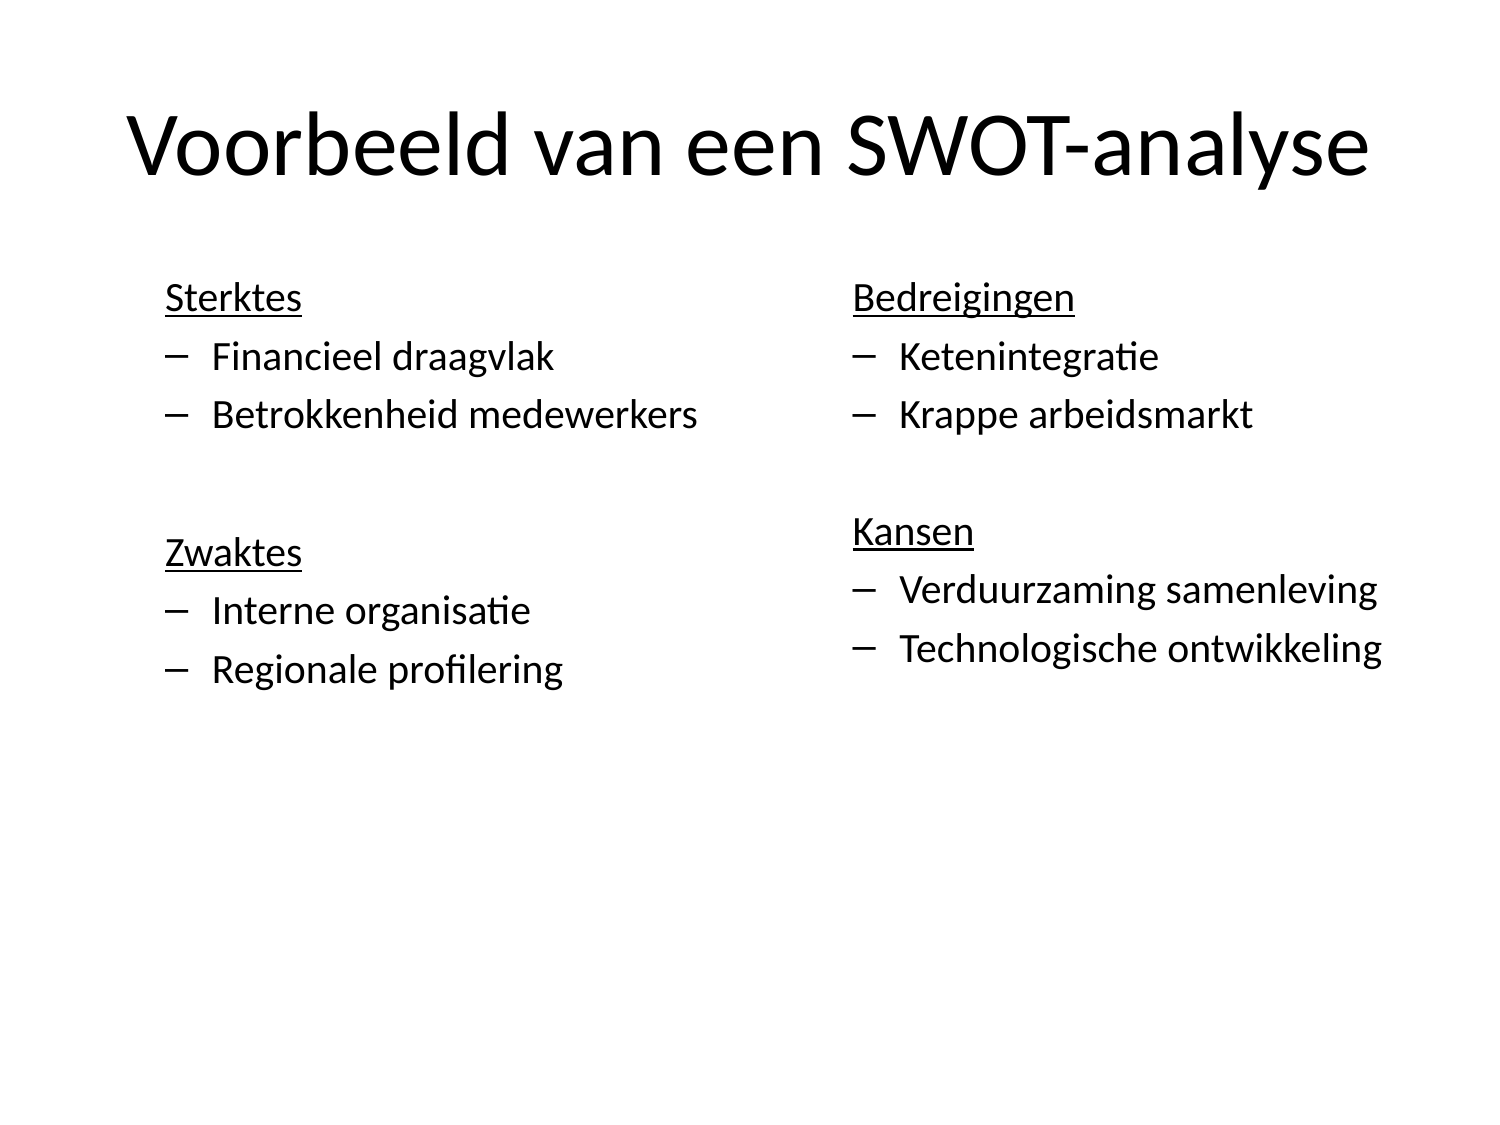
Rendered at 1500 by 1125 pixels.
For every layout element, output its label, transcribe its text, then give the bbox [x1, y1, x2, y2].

list Sterktes Financieel draagvlak Betrokkenheid medewerkers Zwaktes Interne organisatie Regionale profilering [75, 262, 738, 1005]
list Bedreigingen Ketenintegratie Krappe arbeidsmarkt Kansen Verduurzaming samenleving Technologische ontwikkeling [762, 262, 1425, 1005]
title Voorbeeld van een SWOT-analyse [75, 45, 1425, 233]
